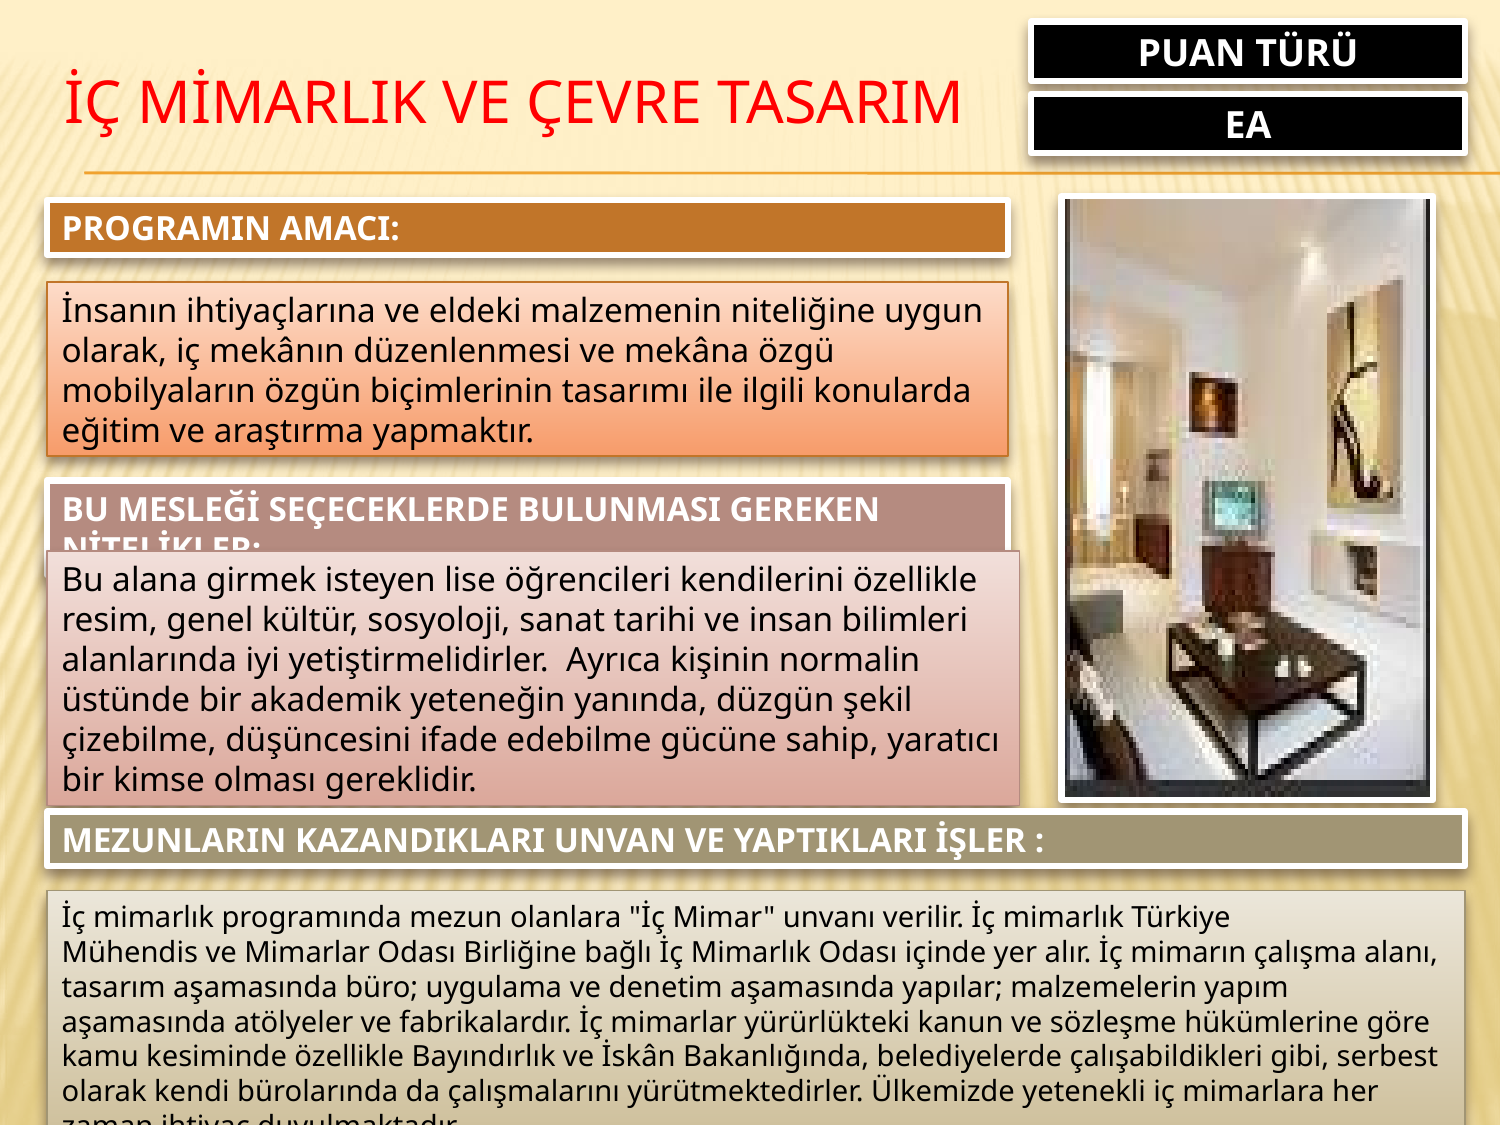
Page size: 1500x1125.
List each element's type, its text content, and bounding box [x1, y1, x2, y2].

text_box PROGRAMIN AMACI: [44, 197, 1011, 258]
title İÇ MİMARLIK VE ÇEVRE TASARIM [50, 35, 1021, 164]
text_box EA [1028, 91, 1468, 156]
text_box BU MESLEĞİ SEÇECEKLERDE BULUNMASI GEREKEN NİTELİKLER: [44, 477, 1011, 551]
text_box PUAN TÜRÜ [1028, 18, 1468, 84]
text_box Bu alana girmek isteyen lise öğrencileri kendilerini özellikle resim, genel kültür, sosyoloji, sanat tarihi ve insan bilimleri alanlarında iyi yetiştirmelidirler. Ayrıca kişinin normalin üstünde bir akademik yeteneğin yanında, düzgün şekil çizebilme, düşüncesini ifade edebilme gücüne sahip, yaratıcı bir kimse olması gereklidir. [46, 550, 1020, 806]
text_box MEZUNLARIN KAZANDIKLARI UNVAN VE YAPTIKLARI İŞLER : [44, 808, 1468, 869]
text_box İnsanın ihtiyaçlarına ve eldeki malzemenin niteliğine uygun olarak, iç mekânın düzenlenmesi ve mekâna özgü mobilyaların özgün biçimlerinin tasarımı ile ilgili konularda eğitim ve araştırma yapmaktır. [46, 281, 1009, 457]
text_box İç mimarlık programında mezun olanlara "İç Mimar" unvanı verilir. İç mimarlık Türkiye Mühendis ve Mimarlar Odası Birliğine bağlı İç Mimarlık Odası içinde yer alır. İç mimarın çalışma alanı, tasarım aşamasında büro; uygulama ve denetim aşamasında yapılar; malzemelerin yapım aşamasında atölyeler ve fabrikalardır. İç mimarlar yürürlükteki kanun ve sözleşme hükümlerine göre kamu kesiminde özellikle Bayındırlık ve İskân Bakanlığında, belediyelerde çalışabildikleri gibi, serbest olarak kendi bürolarında da çalışmalarını yürütmektedirler. Ülkemizde yetenekli iç mimarlara her zaman ihtiyaç duyulmaktadır. [46, 890, 1466, 1125]
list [1064, 198, 1431, 798]
